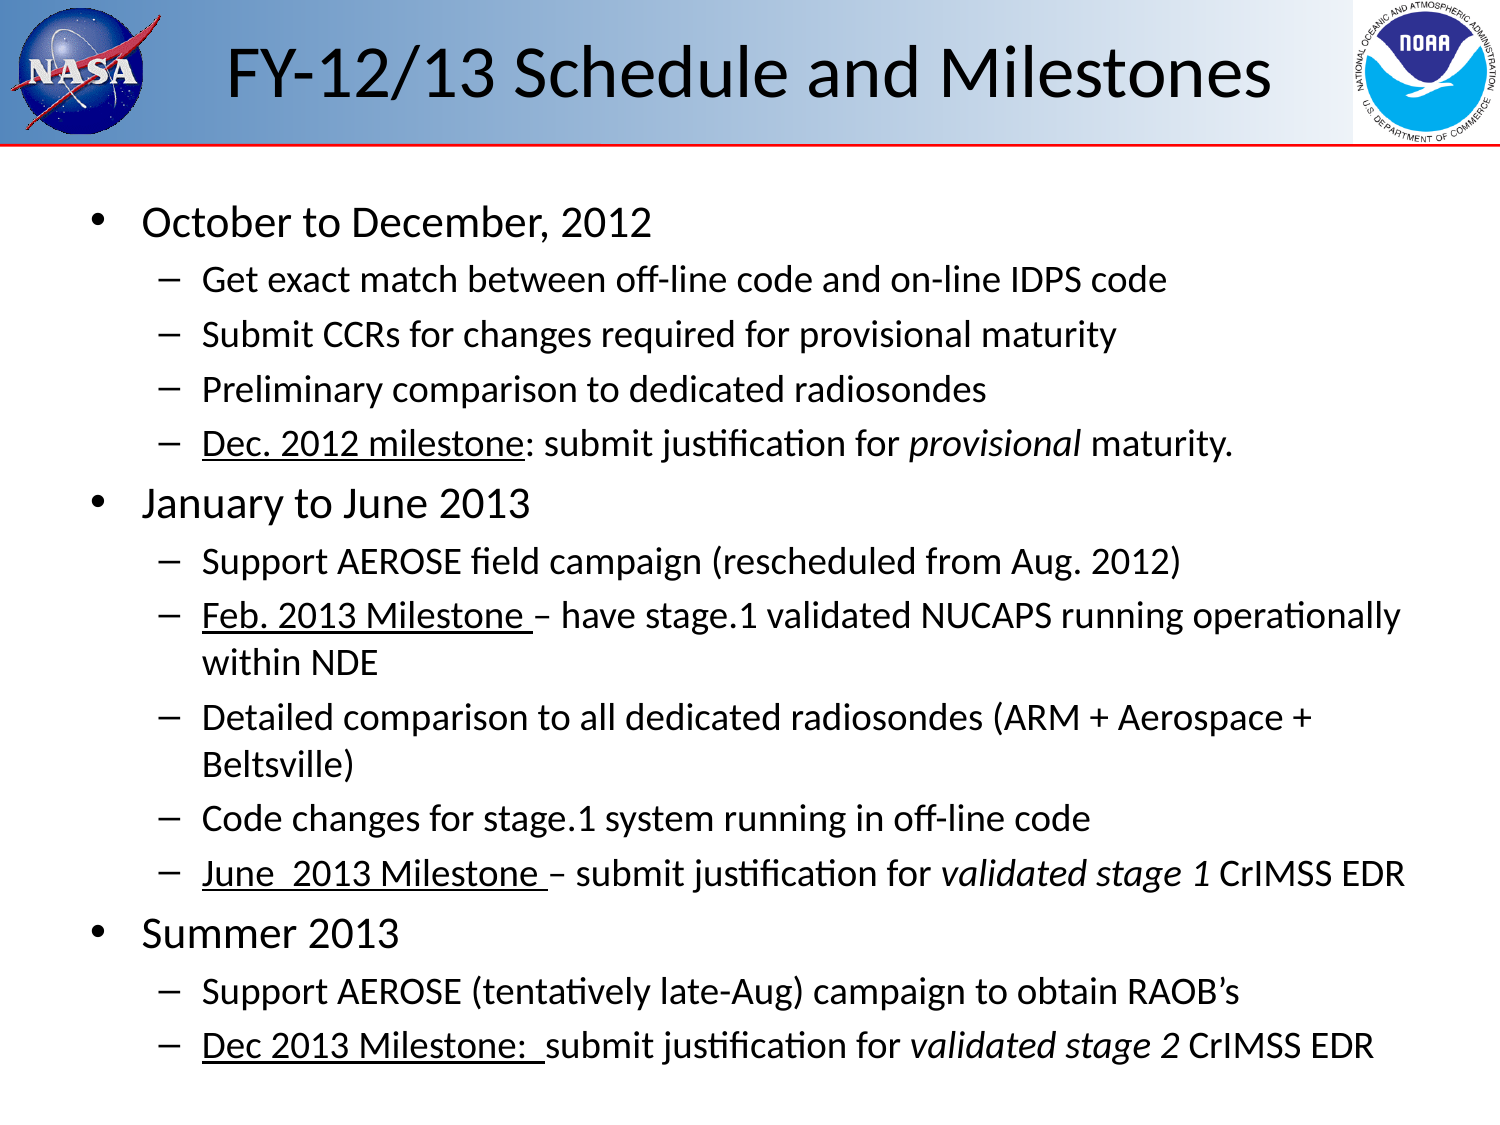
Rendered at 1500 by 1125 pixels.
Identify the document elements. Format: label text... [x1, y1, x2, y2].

slide_number [1074, 1042, 1425, 1103]
title FY-12/13 Schedule and Milestones [75, 0, 1425, 135]
list October to December, 2012 Get exact match between off-line code and on-line IDPS code Submit CCRs for changes required for provisional maturity Preliminary comparison to dedicated radiosondes Dec. 2012 milestone: submit justification for provisional maturity. January to June 2013 Support AEROSE field campaign (rescheduled from Aug. 2012) Feb. 2013 Milestone – have stage.1 validated NUCAPS running operationally within NDE Detailed comparison to all dedicated radiosondes (ARM + Aerospace + Beltsville) Code changes for stage.1 system running in off-line code June 2013 Milestone – submit justification for validated stage 1 CrIMSS EDR Summer 2013 Support AEROSE (tentatively late-Aug) campaign to obtain RAOB’s Dec 2013 Milestone: submit justification for validated stage 2 CrIMSS EDR [75, 184, 1425, 1103]
picture [0, 0, 161, 142]
picture [1353, 0, 1498, 144]
